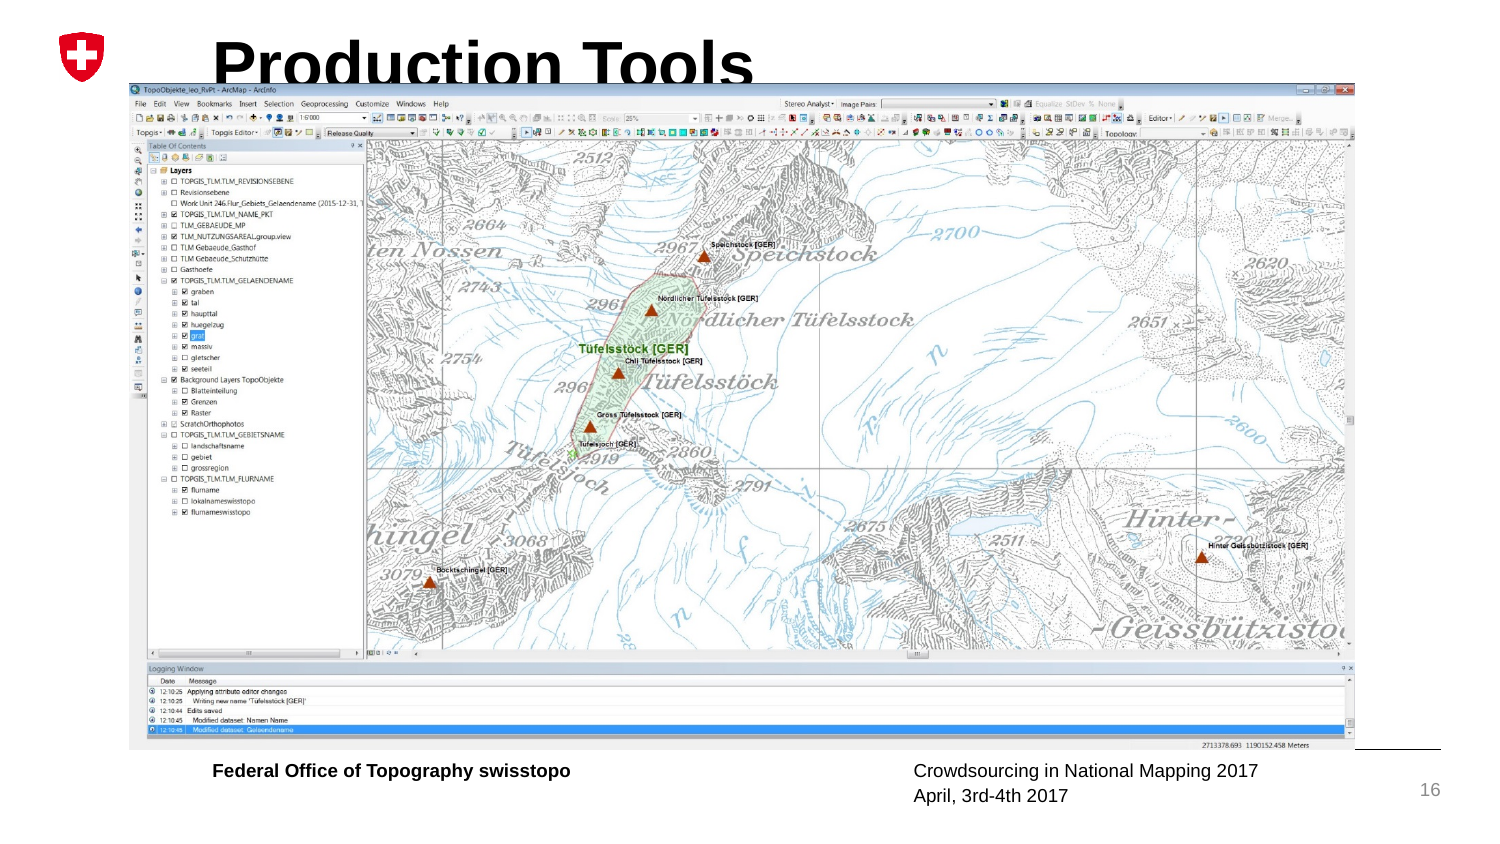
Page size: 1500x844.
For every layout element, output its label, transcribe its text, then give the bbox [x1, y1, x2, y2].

picture [129, 83, 1355, 750]
title Production Tools [212, 37, 1441, 139]
slide_number 16 [1340, 777, 1441, 823]
picture [59, 32, 104, 82]
